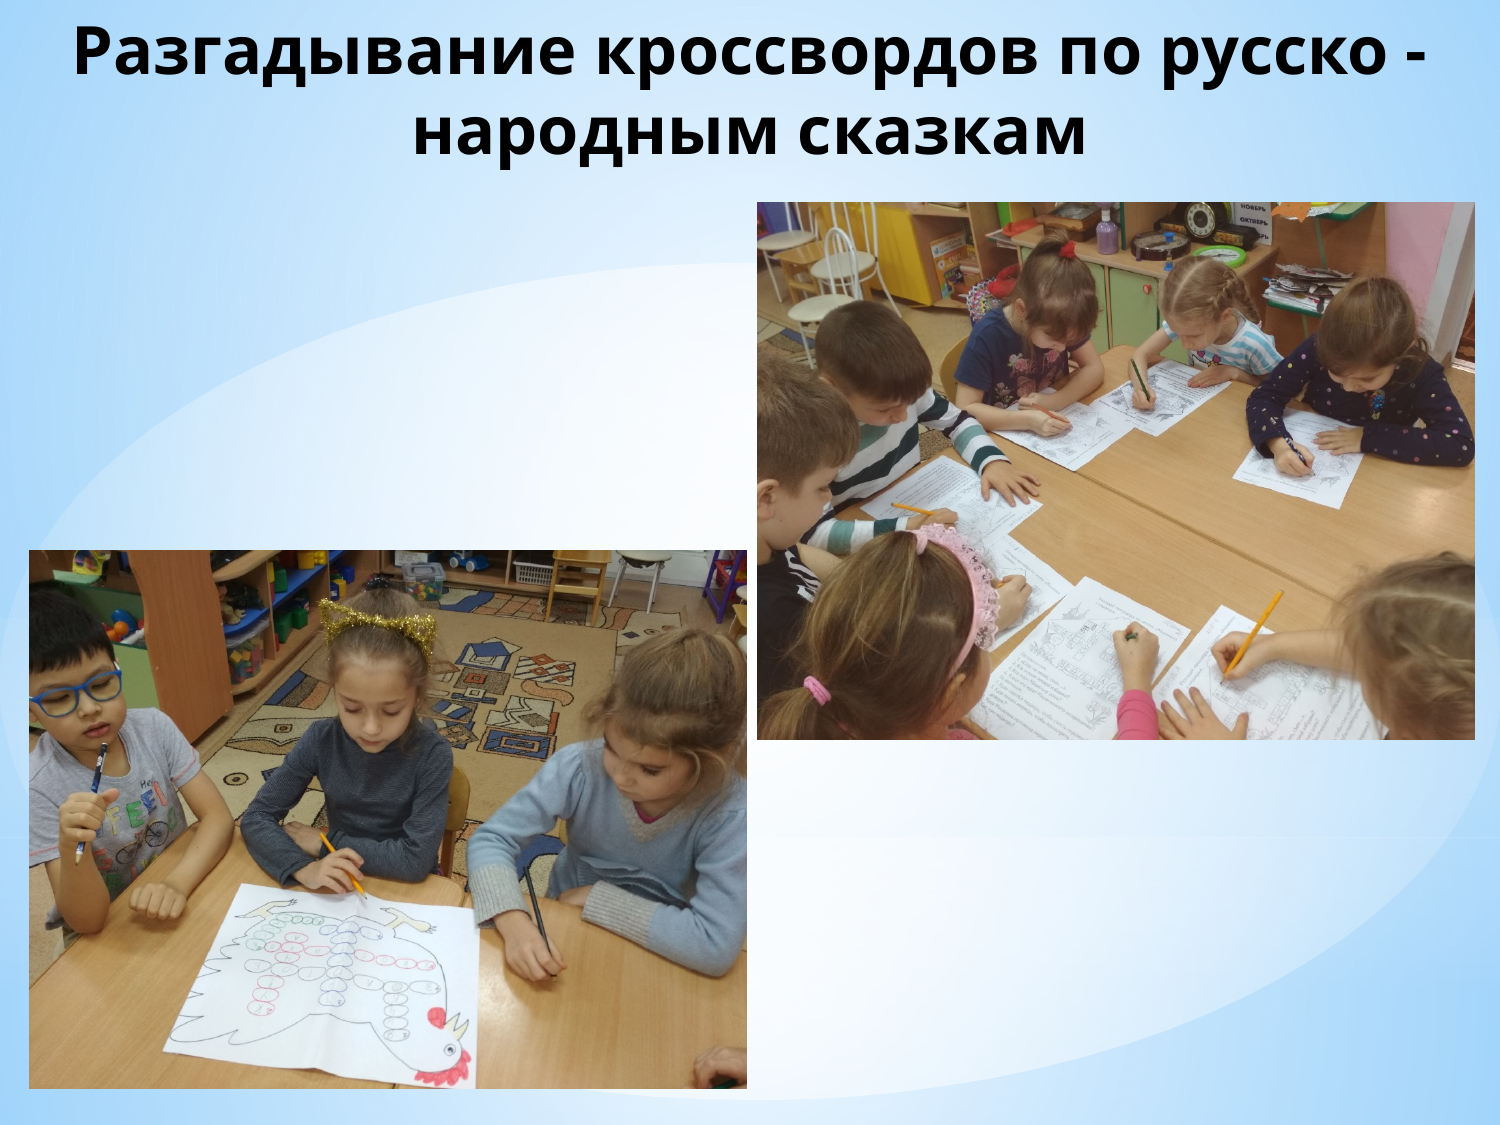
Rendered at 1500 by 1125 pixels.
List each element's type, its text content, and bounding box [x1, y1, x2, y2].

picture [29, 550, 747, 1089]
picture [757, 201, 1475, 740]
title Разгадывание кроссвордов по русско -народным сказкам [0, 0, 1500, 188]
